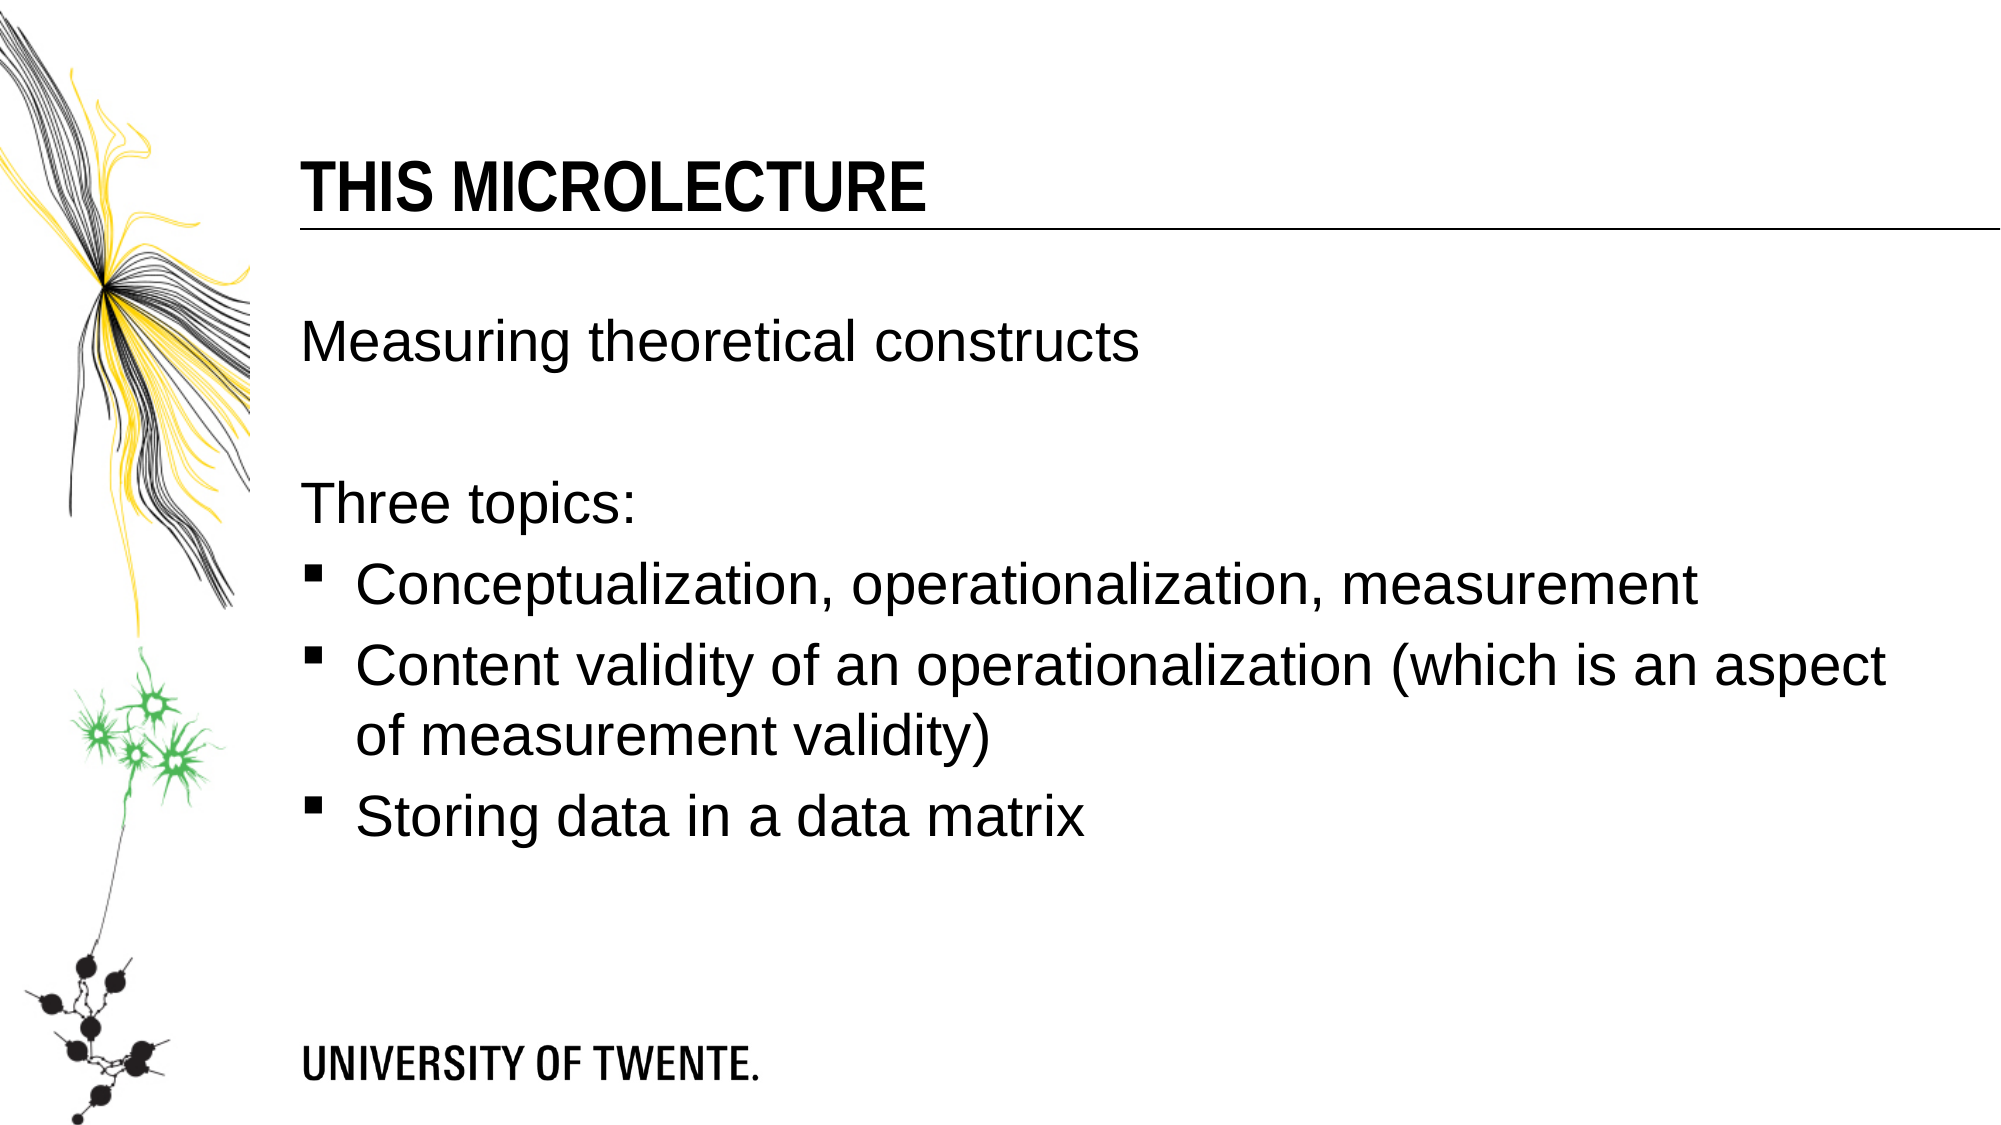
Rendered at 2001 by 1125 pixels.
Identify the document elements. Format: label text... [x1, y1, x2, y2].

picture [270, 1012, 788, 1113]
picture [0, 0, 250, 1125]
list This microlecture [299, 105, 1938, 227]
list Measuring theoretical constructs Three topics: Conceptualization, operationalization, measurement Content validity of an operationalization (which is an aspect of measurement validity) Storing data in a data matrix [299, 295, 1943, 881]
